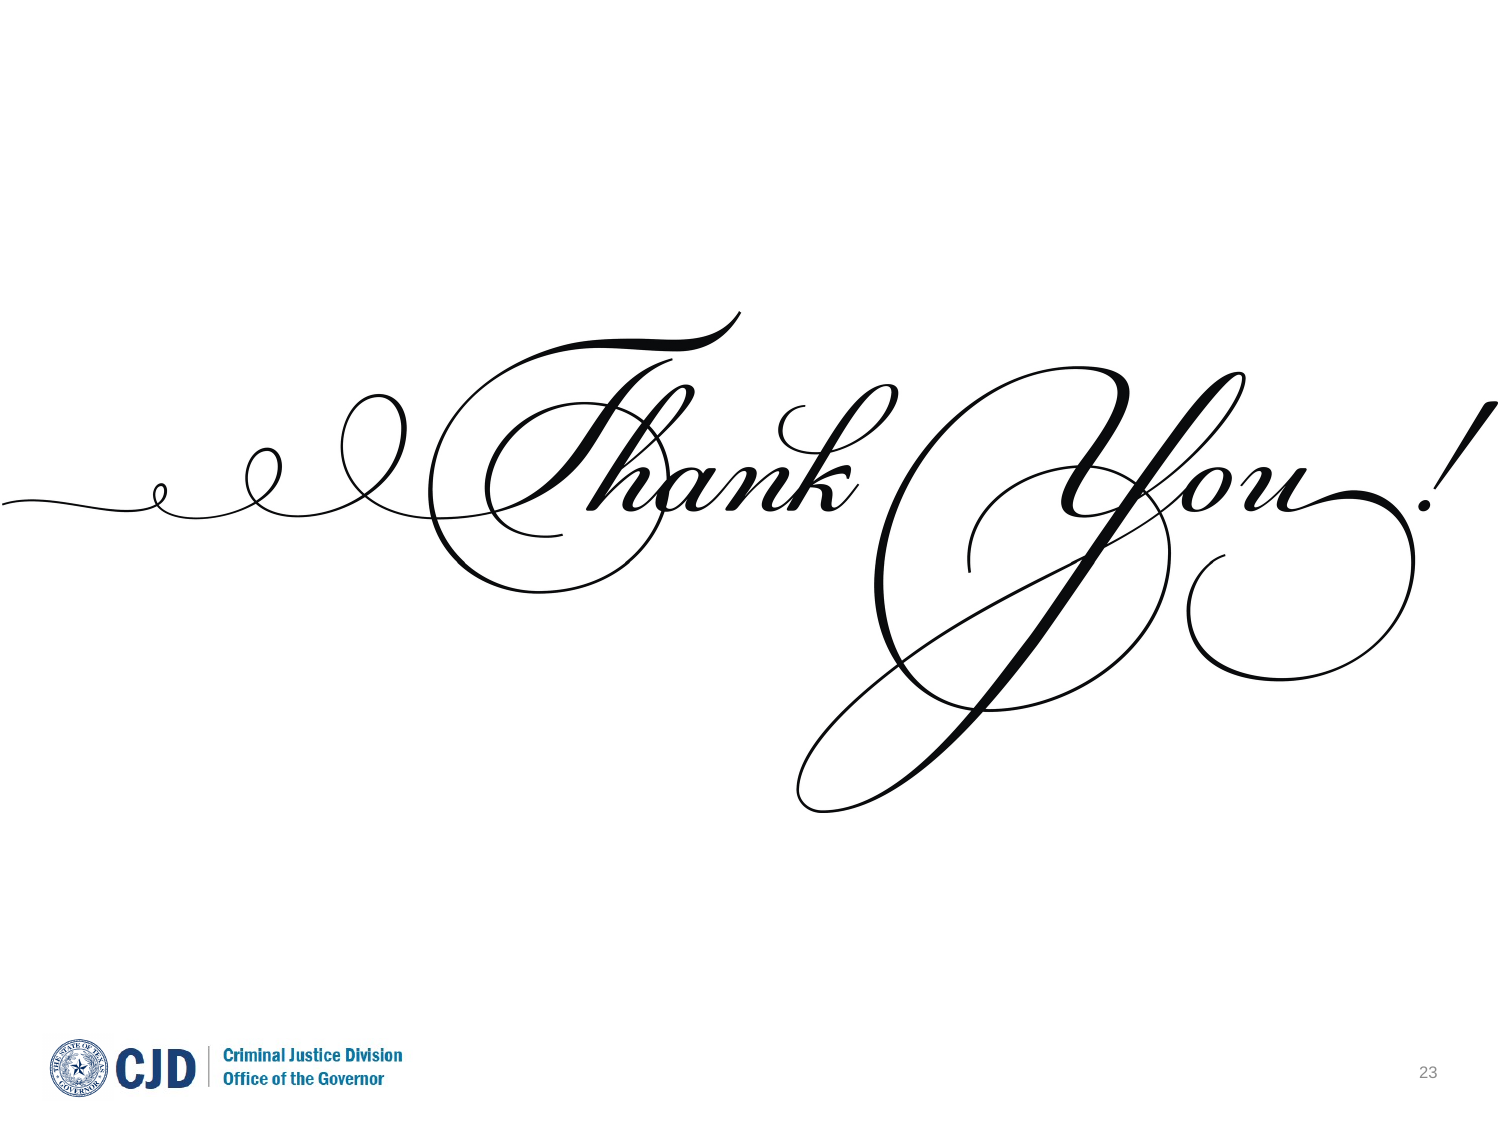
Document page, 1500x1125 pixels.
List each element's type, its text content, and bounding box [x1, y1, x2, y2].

picture [114, 1038, 420, 1097]
slide_number 23 [1307, 1051, 1438, 1093]
picture [1, 311, 1499, 814]
